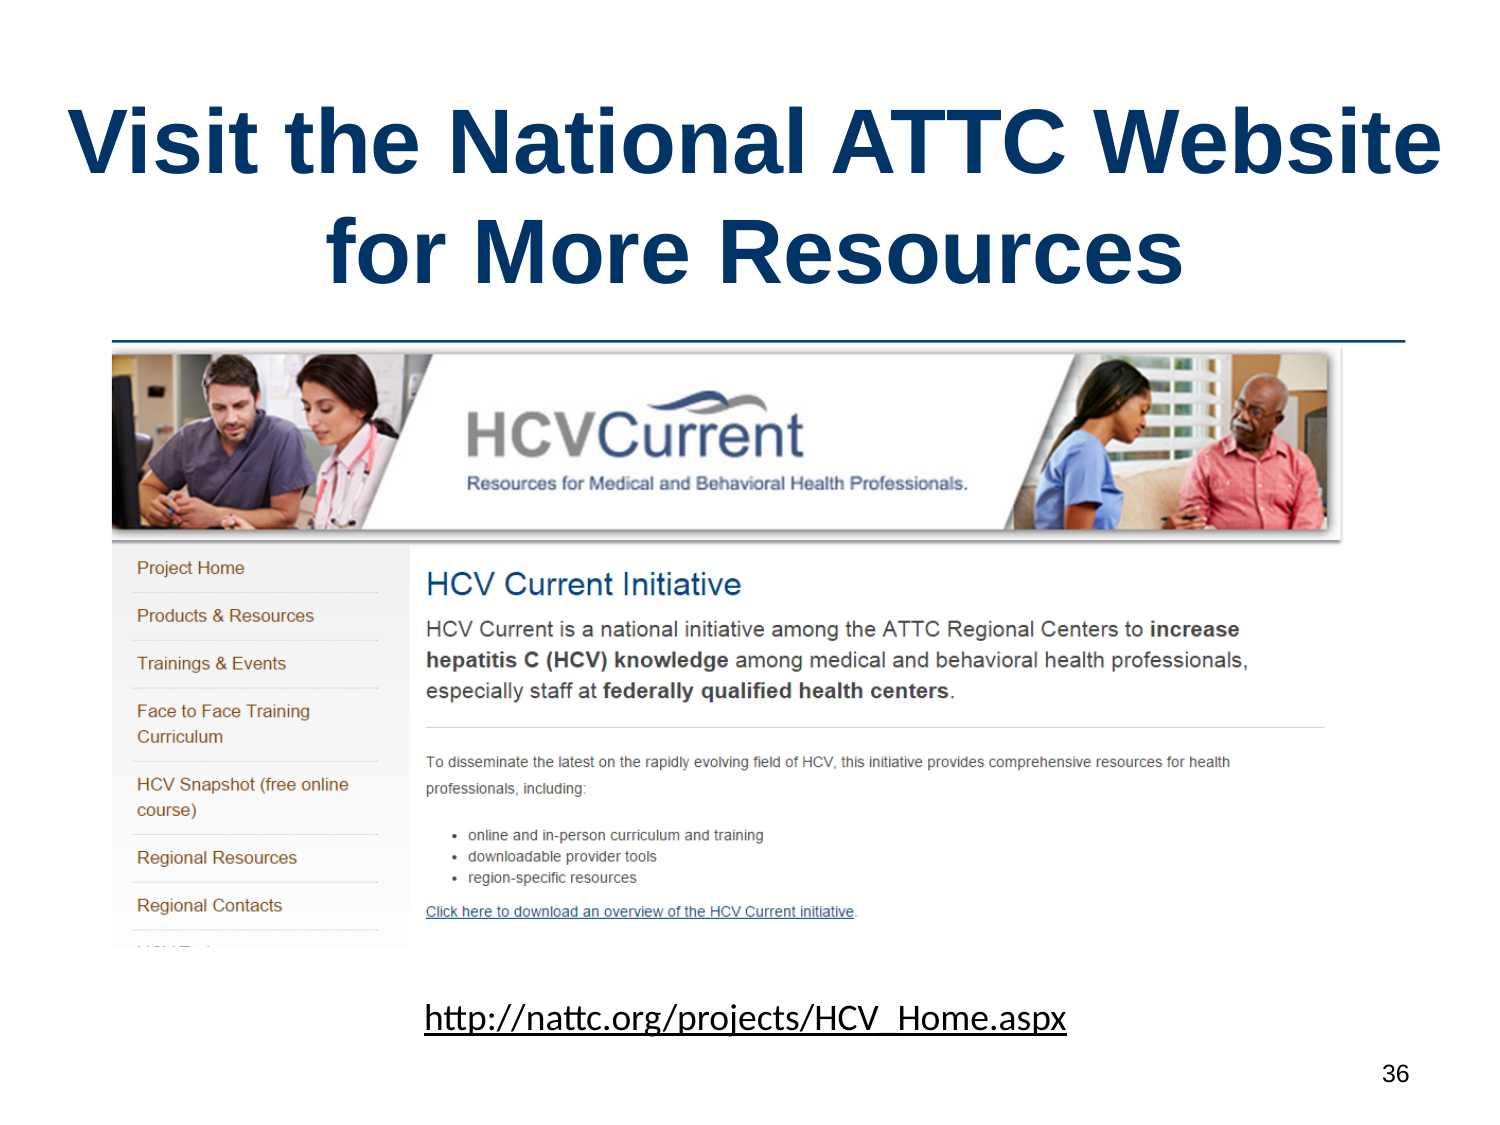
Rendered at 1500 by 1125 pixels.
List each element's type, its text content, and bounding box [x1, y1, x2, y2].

slide_number 36 [1074, 1042, 1425, 1103]
text_box http://nattc.org/projects/HCV_Home.aspx [409, 985, 1091, 1046]
title Visit the National ATTC Website for More Resources [34, 128, 1478, 254]
picture [111, 340, 1406, 948]
